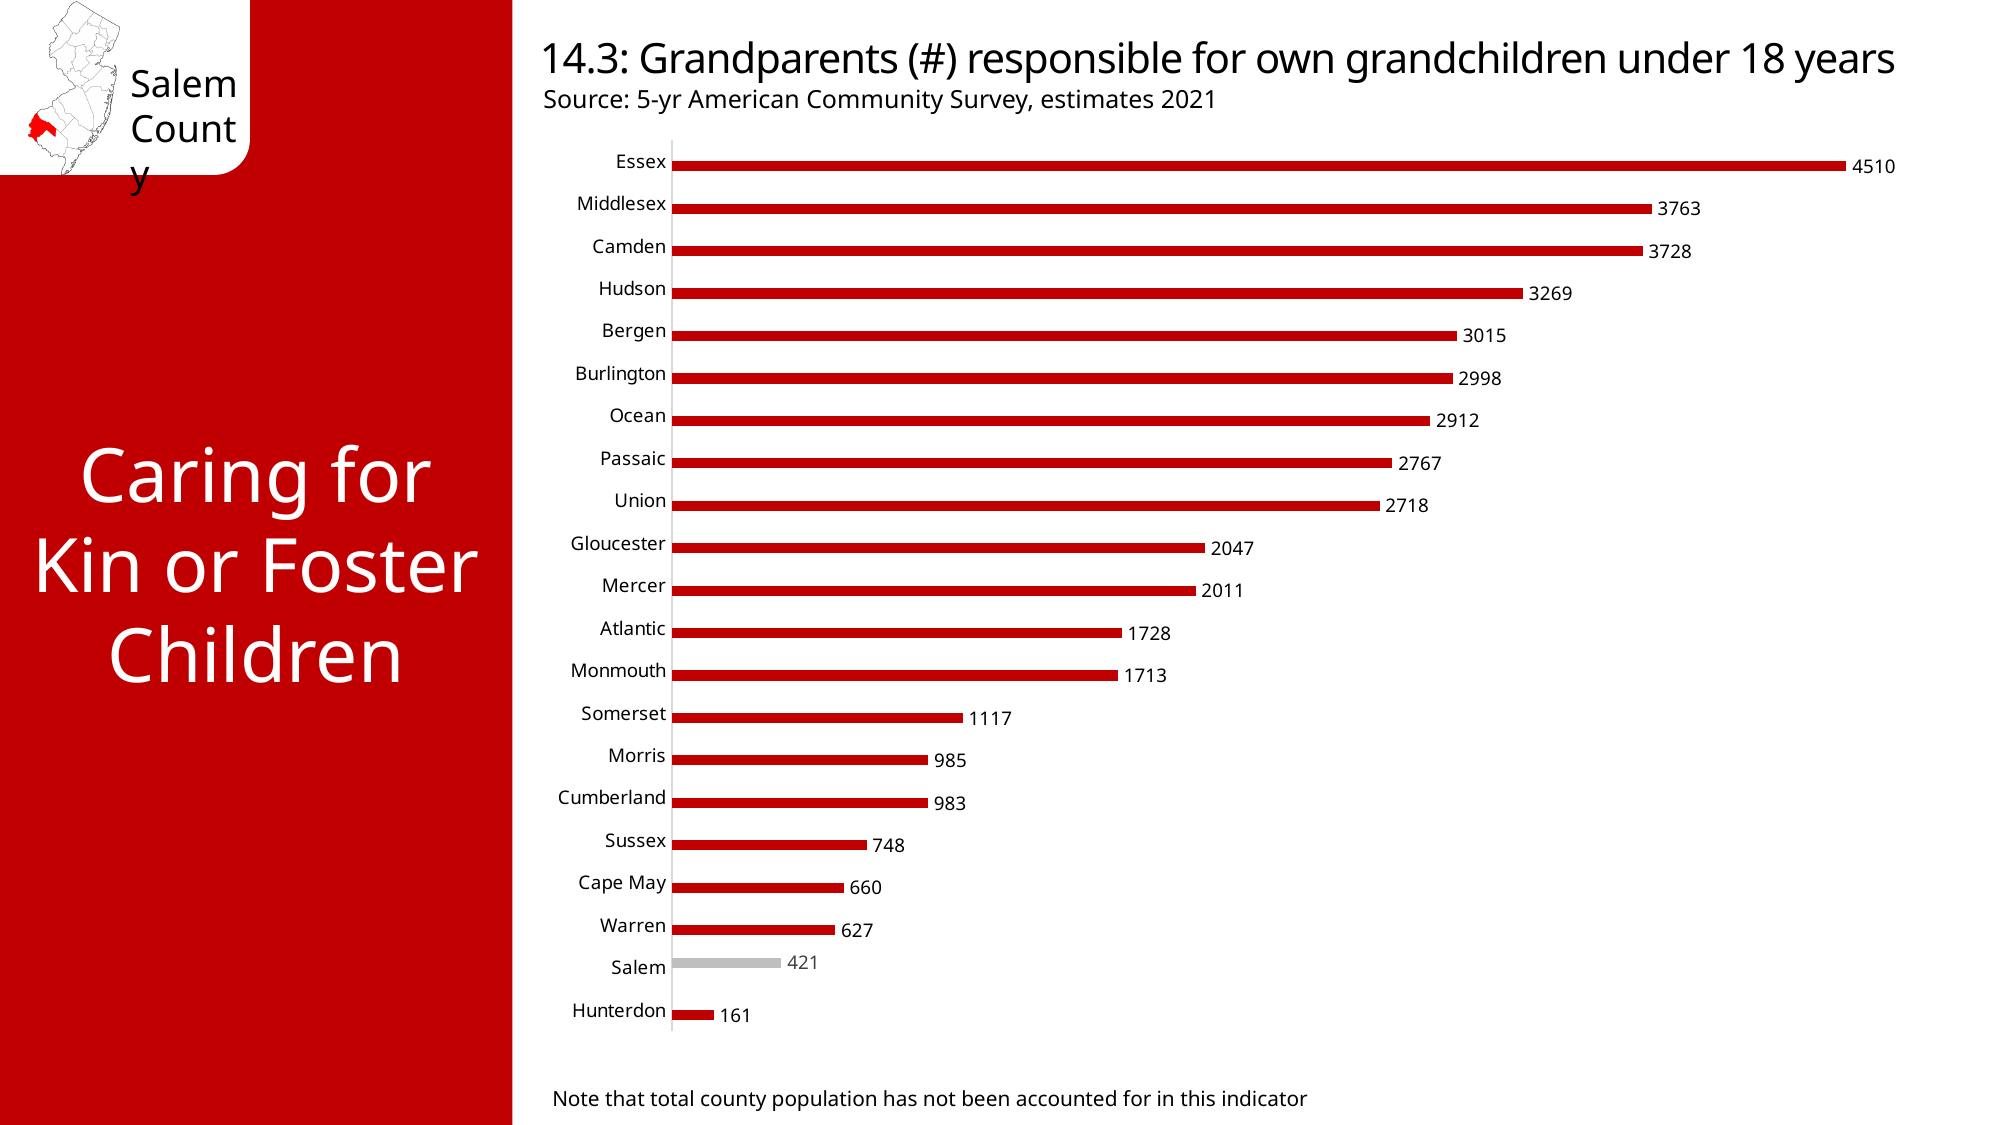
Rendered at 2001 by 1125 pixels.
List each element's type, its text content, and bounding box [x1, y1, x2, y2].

text_box Caring for Kin or Foster Children [0, 419, 513, 705]
picture [28, 1, 120, 175]
text_box Source: 5-yr American Community Survey, estimates 2021 [528, 76, 1586, 120]
text_box 14.3: Grandparents (#) responsible for own grandchildren under 18 years [525, 24, 2000, 90]
text_box Note that total county population has not been accounted for in this indicator [537, 1077, 1938, 1118]
chart [528, 121, 2000, 1051]
